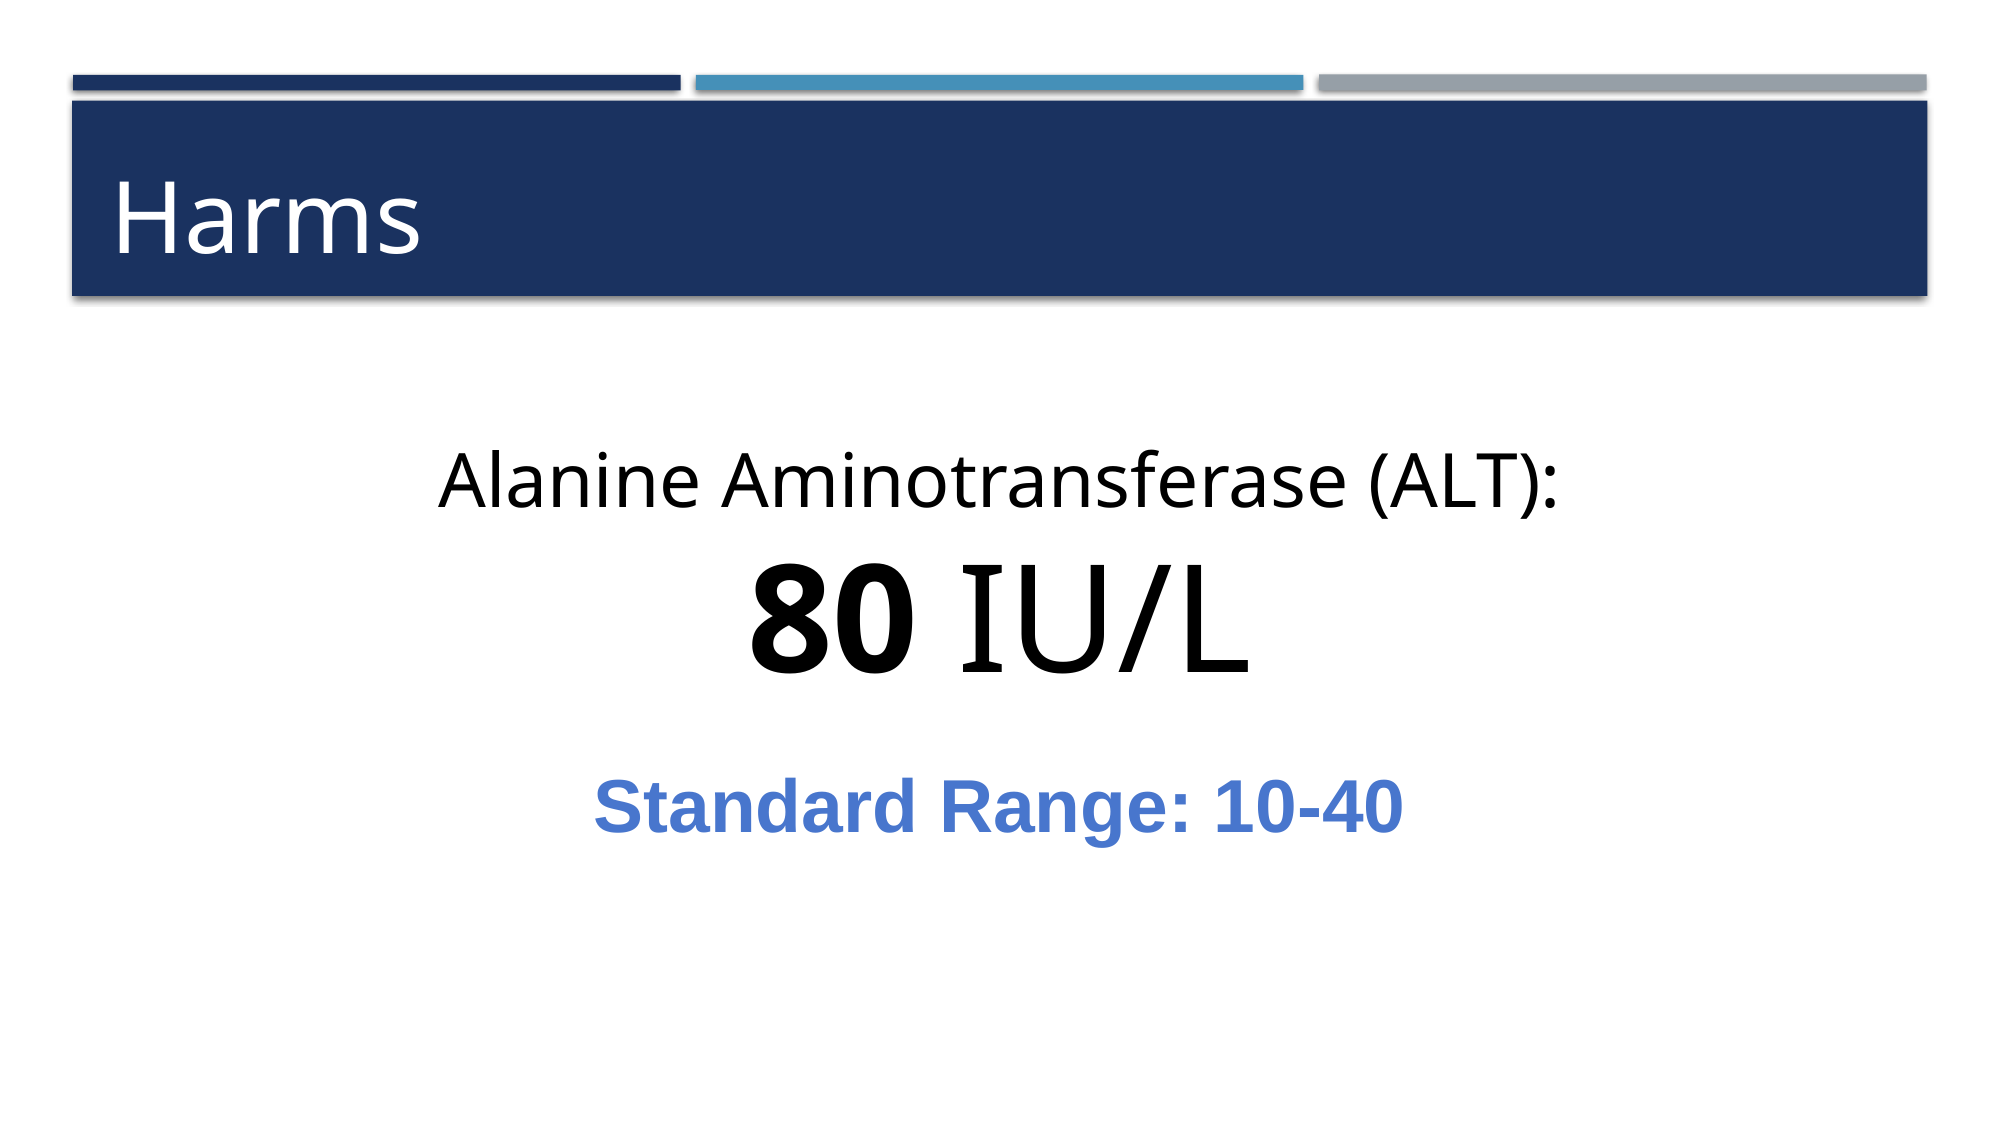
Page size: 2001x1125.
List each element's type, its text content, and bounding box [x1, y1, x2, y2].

title Harms [95, 115, 1905, 282]
list Alanine Aminotransferase (ALT): 80 IU/L [340, 425, 1660, 975]
text_box Standard Range: 10-40 [362, 749, 1638, 922]
